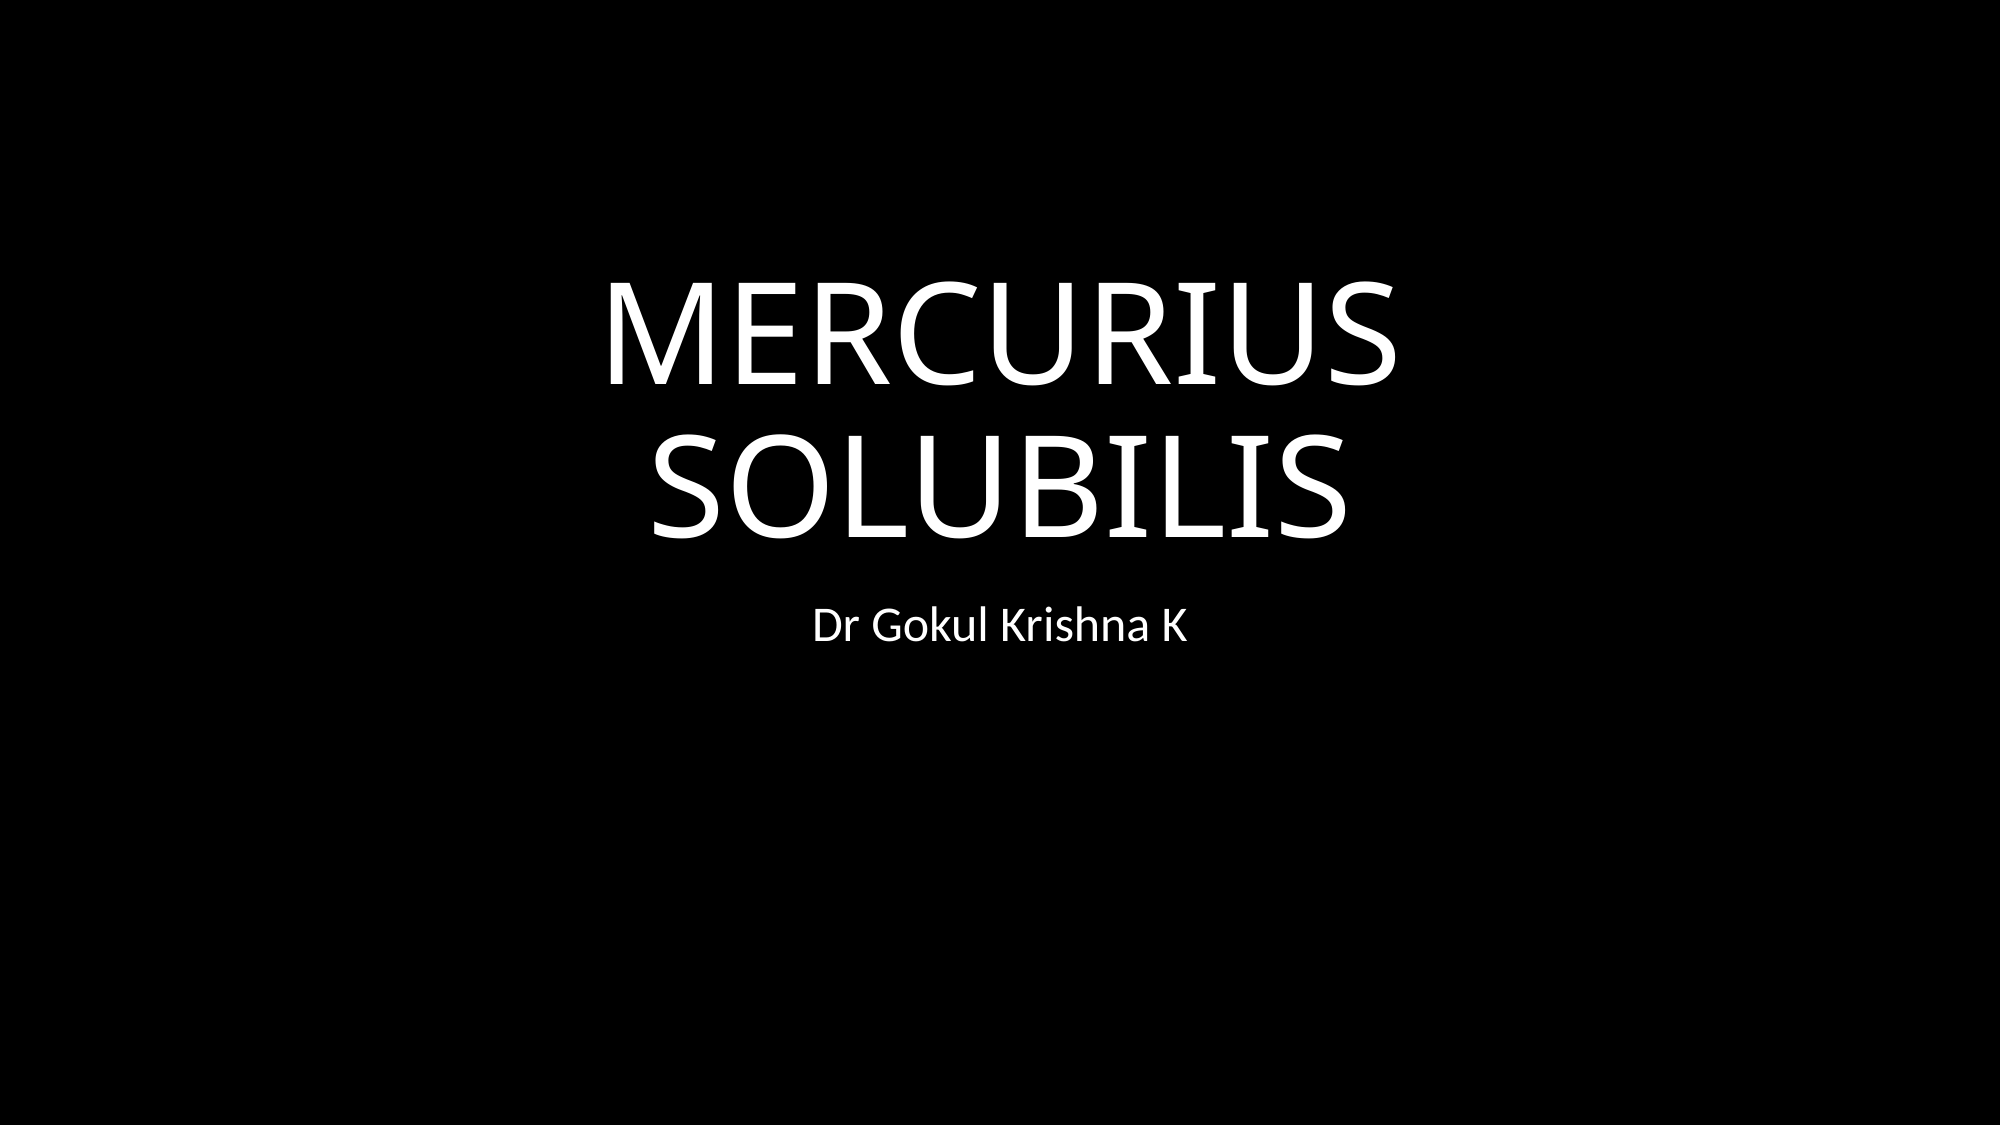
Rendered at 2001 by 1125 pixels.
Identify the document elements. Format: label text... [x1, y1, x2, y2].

title MERCURIUS SOLUBILIS [249, 184, 1750, 576]
subtitle Dr Gokul Krishna K [249, 590, 1750, 863]
